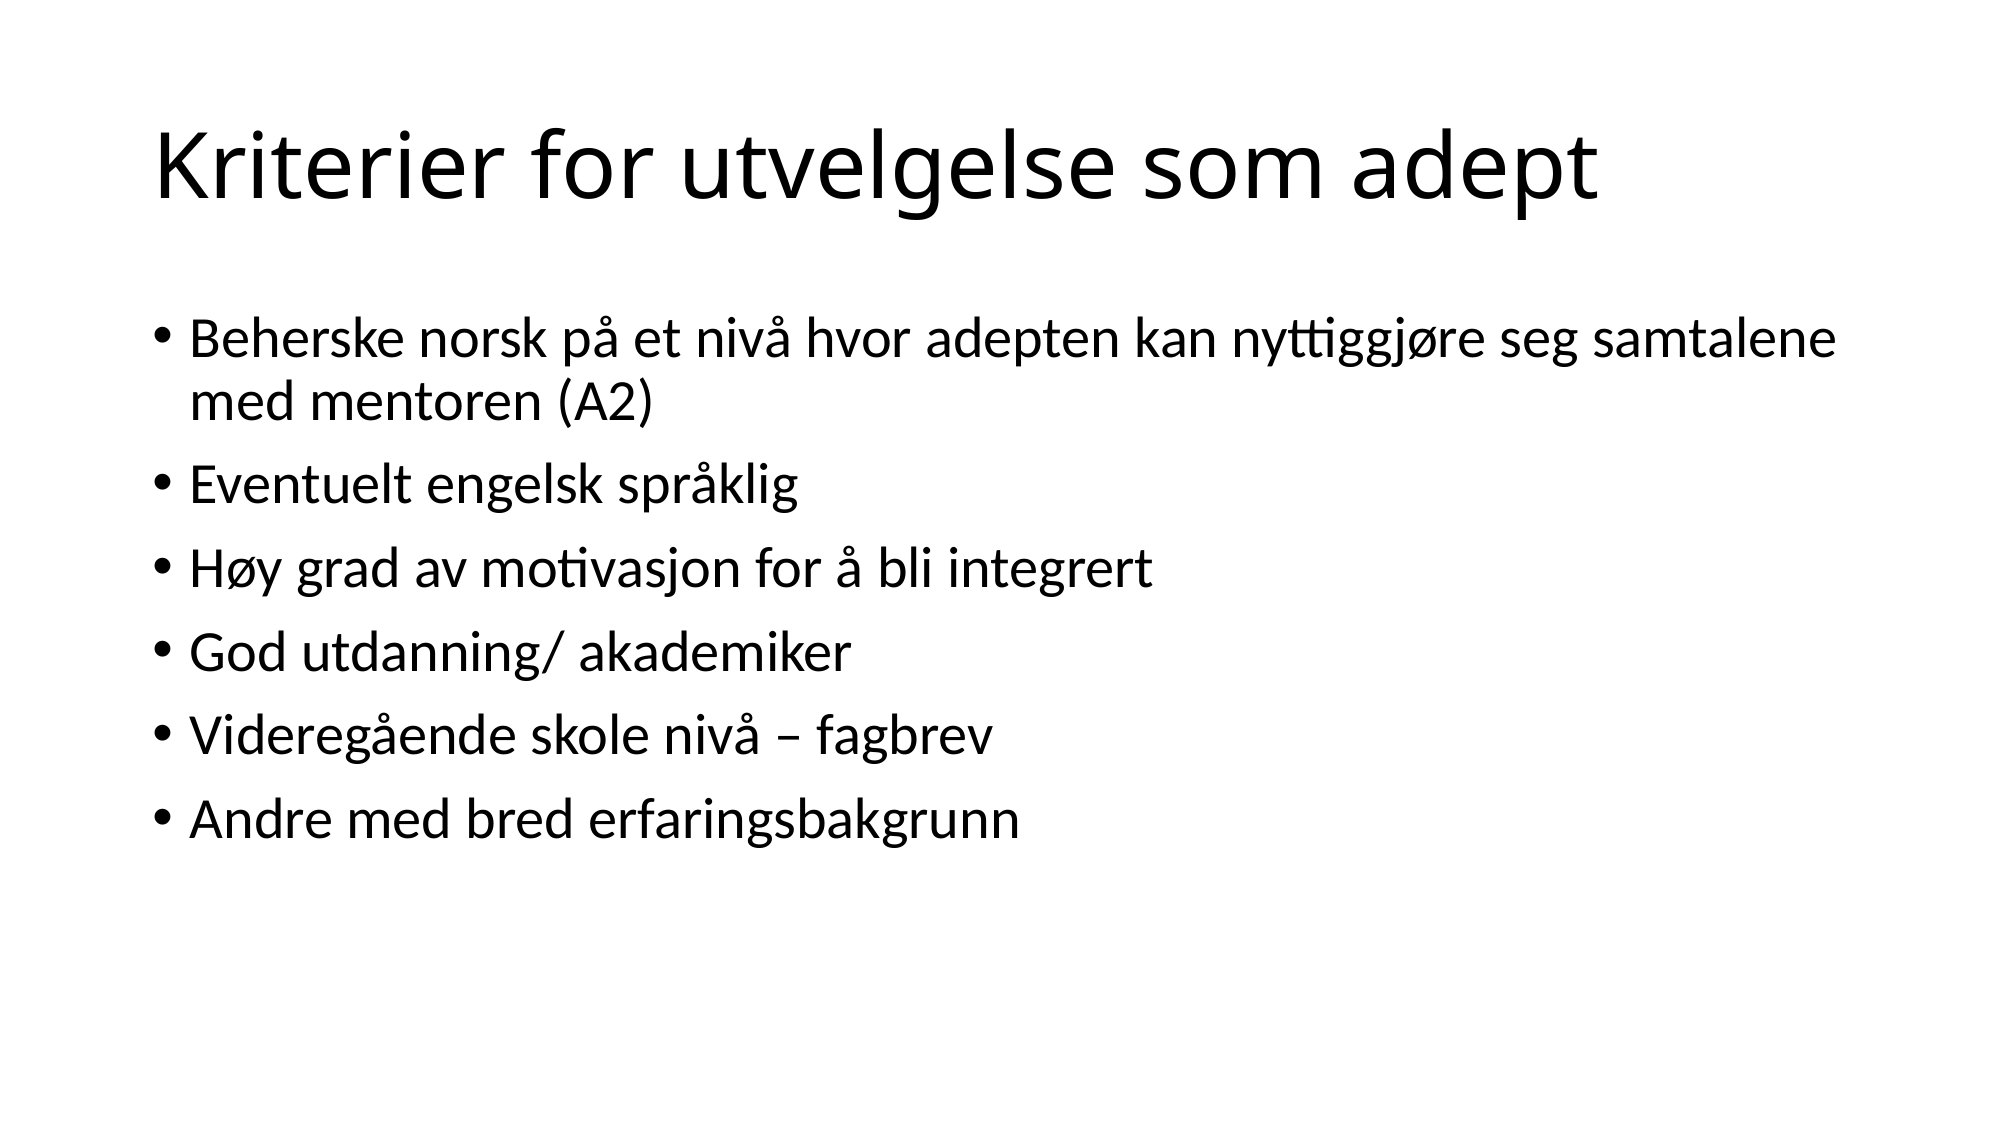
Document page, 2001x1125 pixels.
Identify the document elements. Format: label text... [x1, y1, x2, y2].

list Beherske norsk på et nivå hvor adepten kan nyttiggjøre seg samtalene med mentoren (A2) Eventuelt engelsk språklig Høy grad av motivasjon for å bli integrert God utdanning/ akademiker Videregående skole nivå – fagbrev Andre med bred erfaringsbakgrunn [137, 299, 1863, 1014]
title Kriterier for utvelgelse som adept [137, 59, 1863, 278]
